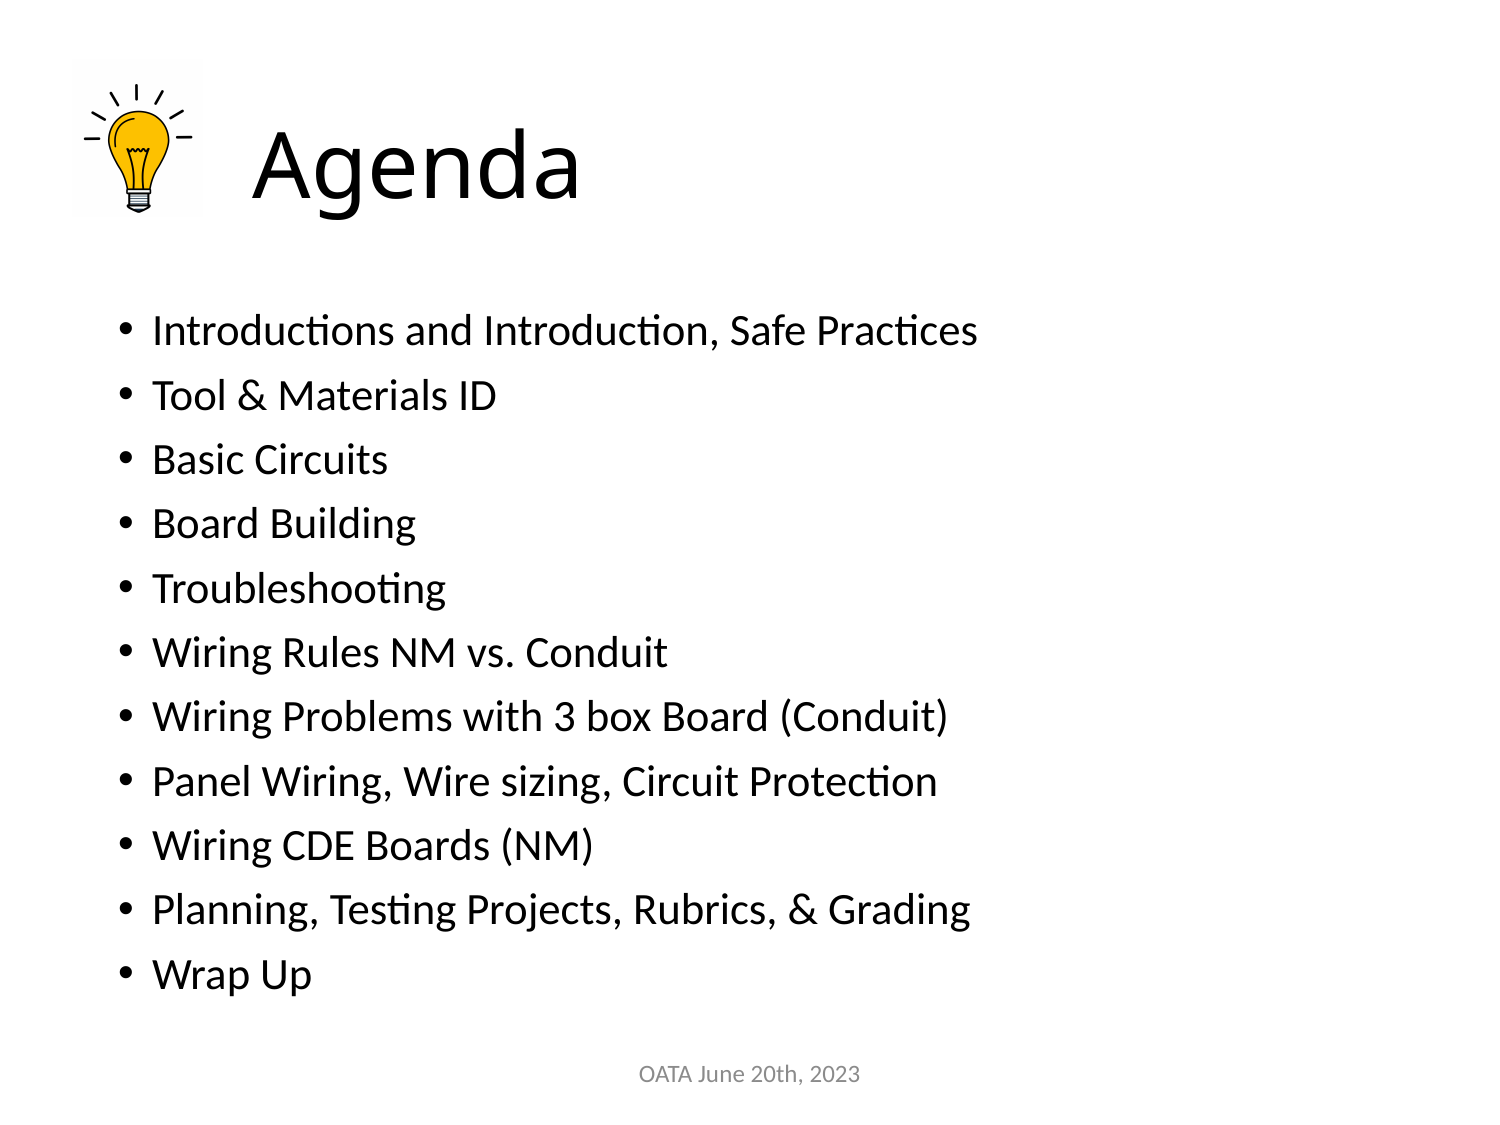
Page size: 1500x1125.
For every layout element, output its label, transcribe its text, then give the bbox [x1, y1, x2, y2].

title Agenda [237, 59, 1397, 278]
list Introductions and Introduction, Safe Practices Tool & Materials ID Basic Circuits Board Building Troubleshooting Wiring Rules NM vs. Conduit Wiring Problems with 3 box Board (Conduit) Panel Wiring, Wire sizing, Circuit Protection Wiring CDE Boards (NM) Planning, Testing Projects, Rubrics, & Grading Wrap Up [103, 299, 1397, 1014]
footer OATA June 20th, 2023 [496, 1042, 1004, 1103]
picture [72, 59, 203, 217]
